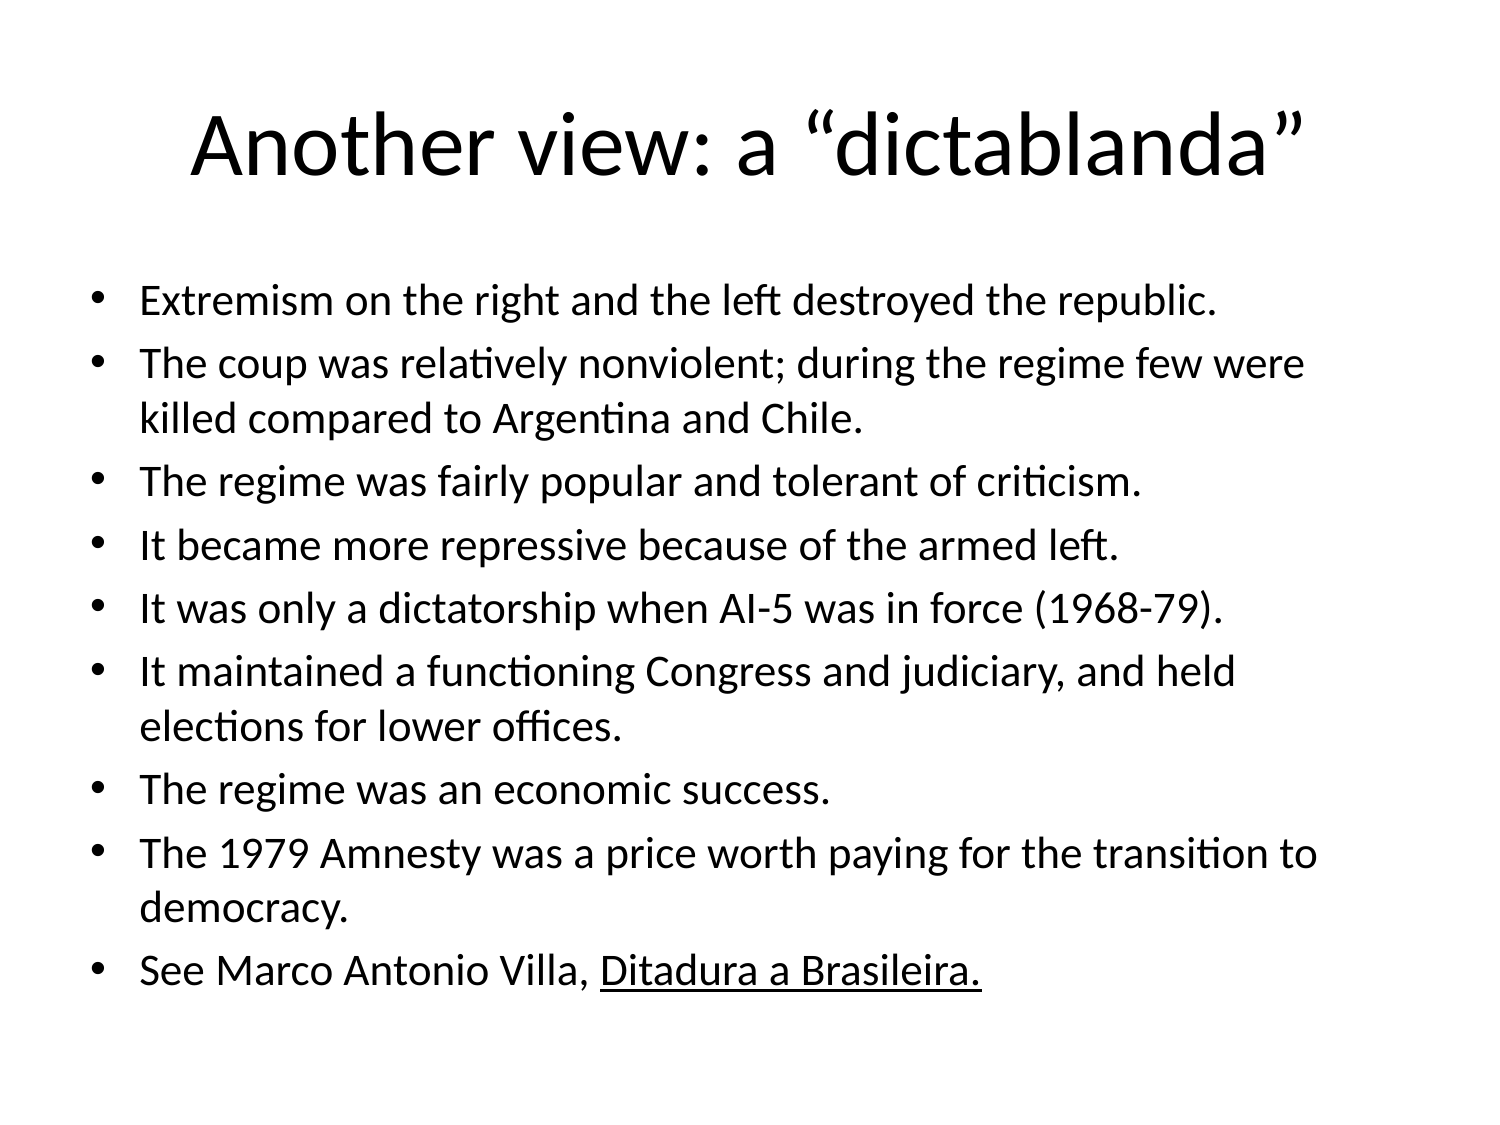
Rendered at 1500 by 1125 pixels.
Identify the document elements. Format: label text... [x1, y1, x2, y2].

list Extremism on the right and the left destroyed the republic. The coup was relatively nonviolent; during the regime few were killed compared to Argentina and Chile. The regime was fairly popular and tolerant of criticism. It became more repressive because of the armed left. It was only a dictatorship when AI-5 was in force (1968-79). It maintained a functioning Congress and judiciary, and held elections for lower offices. The regime was an economic success. The 1979 Amnesty was a price worth paying for the transition to democracy. See Marco Antonio Villa, Ditadura a Brasileira. [75, 262, 1425, 1005]
title Another view: a “dictablanda” [75, 45, 1425, 233]
